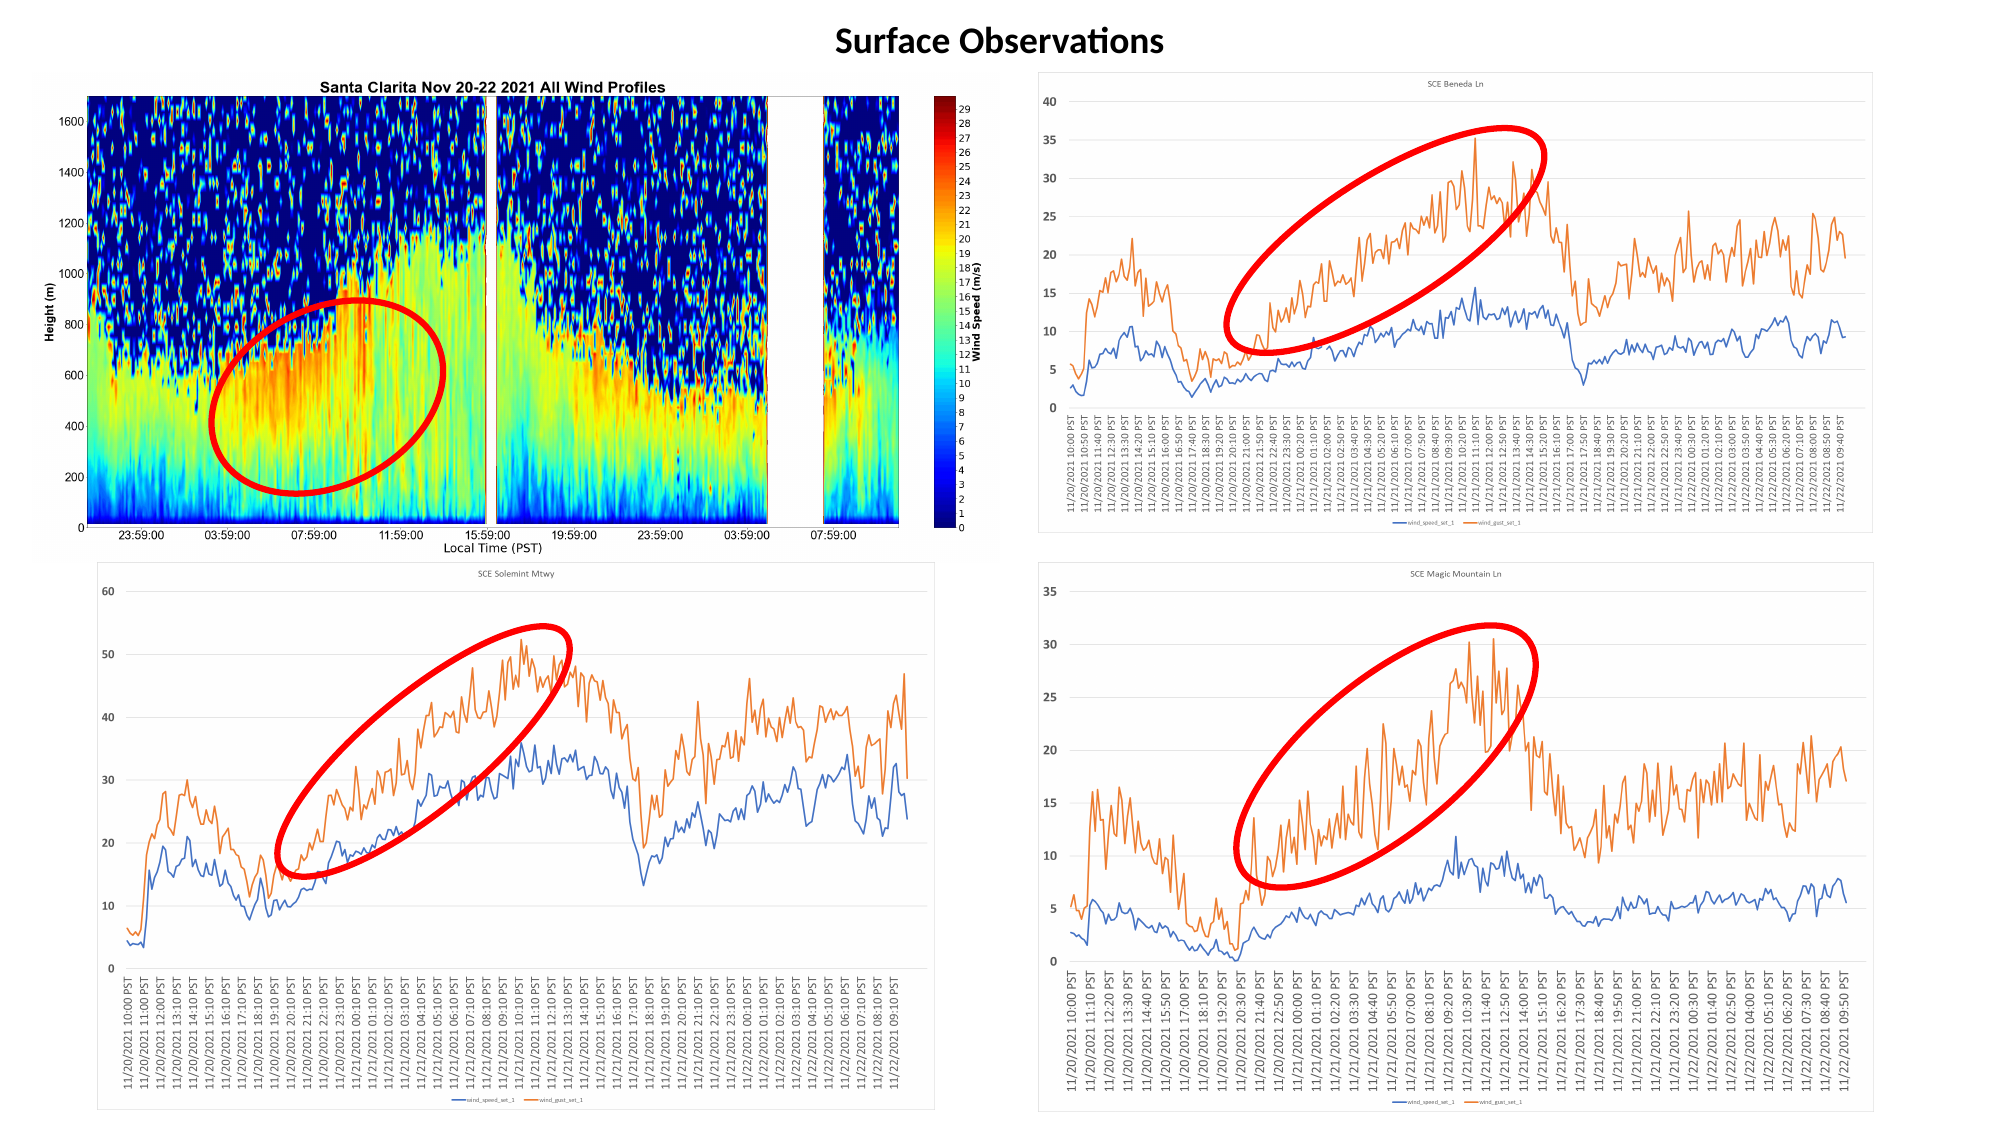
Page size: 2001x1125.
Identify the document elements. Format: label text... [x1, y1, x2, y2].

picture [1037, 562, 1874, 1112]
text_box Surface Observations [774, 9, 1226, 69]
picture [1037, 72, 1873, 533]
picture [32, 72, 1000, 1110]
